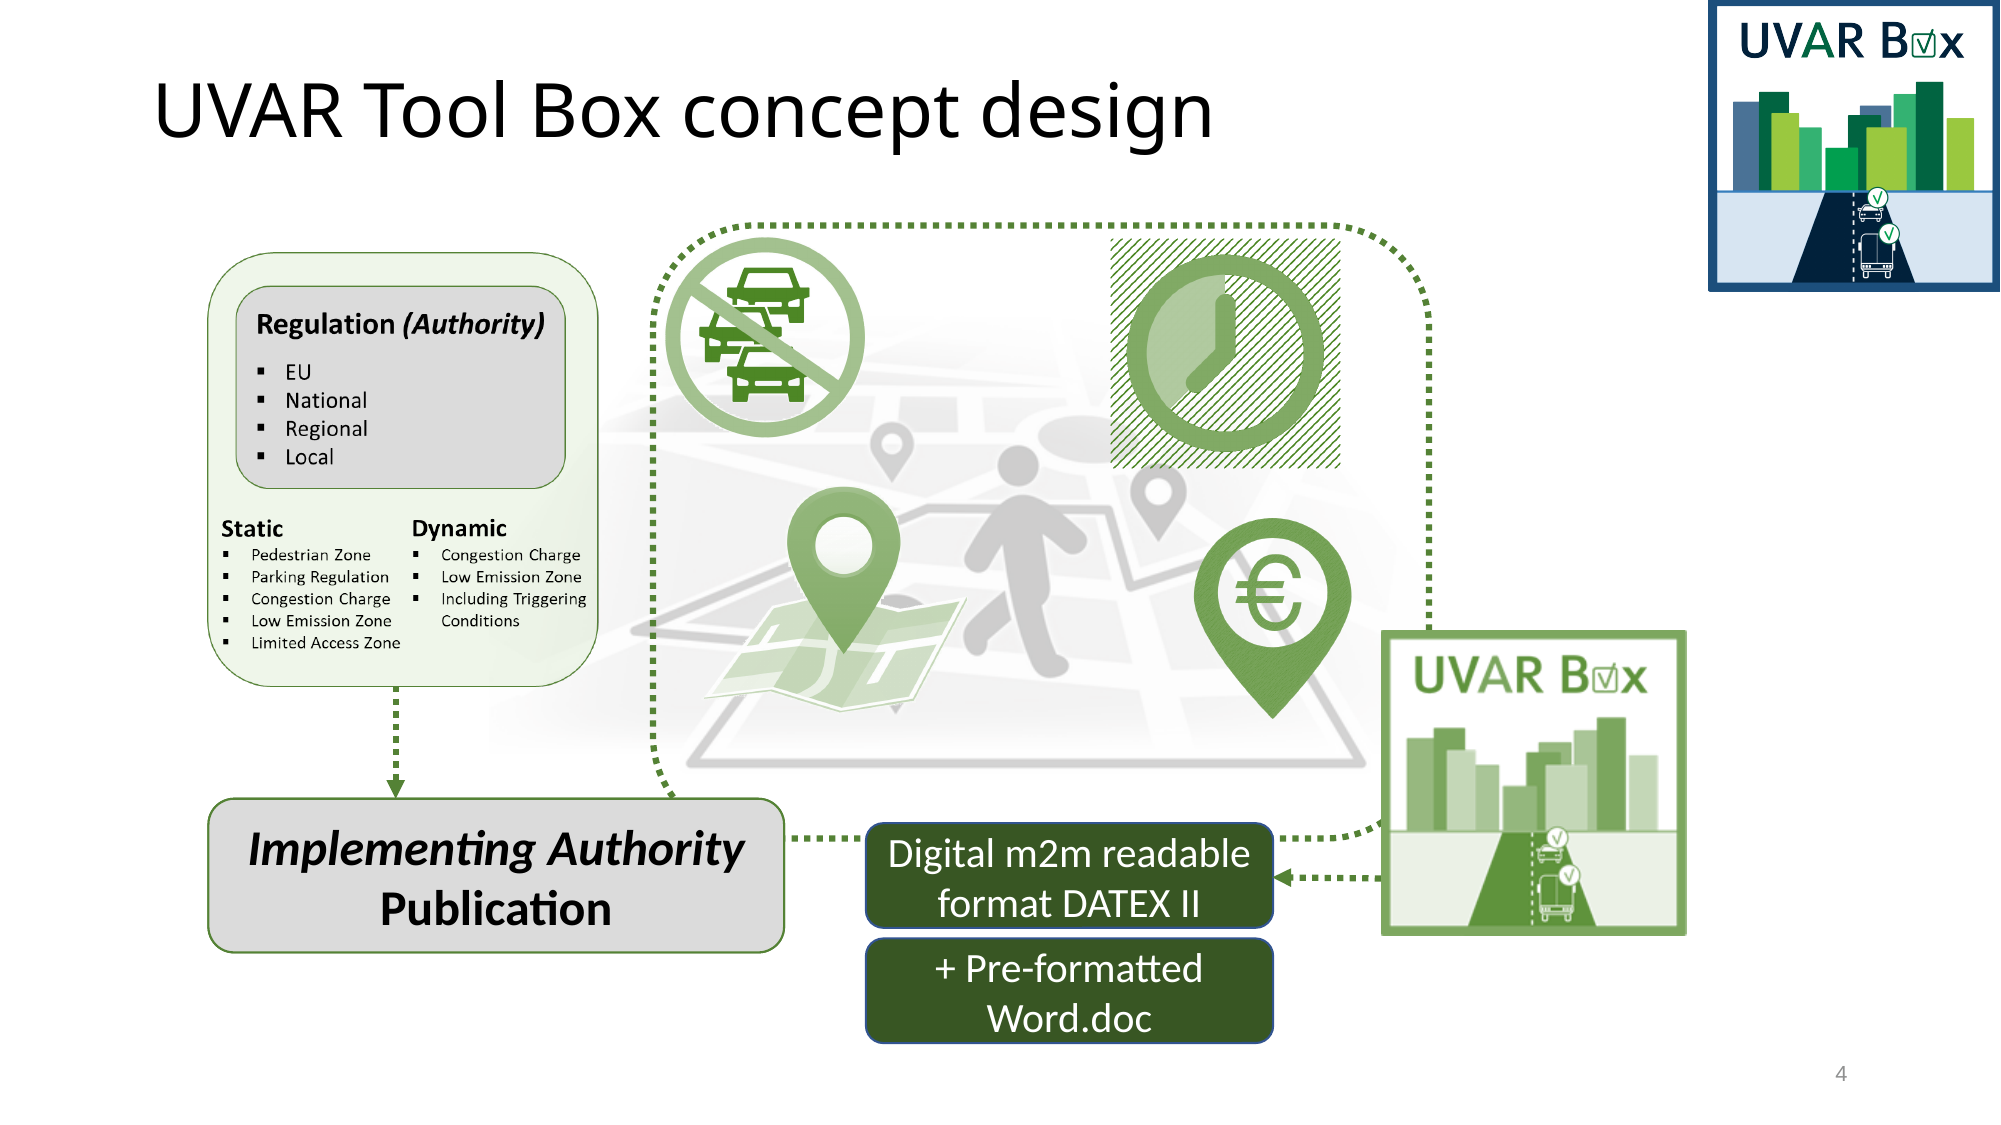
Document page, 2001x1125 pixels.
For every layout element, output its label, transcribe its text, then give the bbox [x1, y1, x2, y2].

text_box Digital m2m readable format DATEX II [865, 823, 1274, 928]
picture [205, 209, 1687, 936]
text_box UVAR Tool Box concept design [137, 59, 1708, 161]
text_box + Pre-formatted Word.doc [865, 938, 1274, 1044]
picture [1708, 0, 2000, 292]
slide_number 4 [1412, 1042, 1863, 1103]
text_box [893, 225, 1428, 309]
text_box [767, 799, 1381, 839]
text_box Implementing Authority Publication [208, 798, 785, 953]
